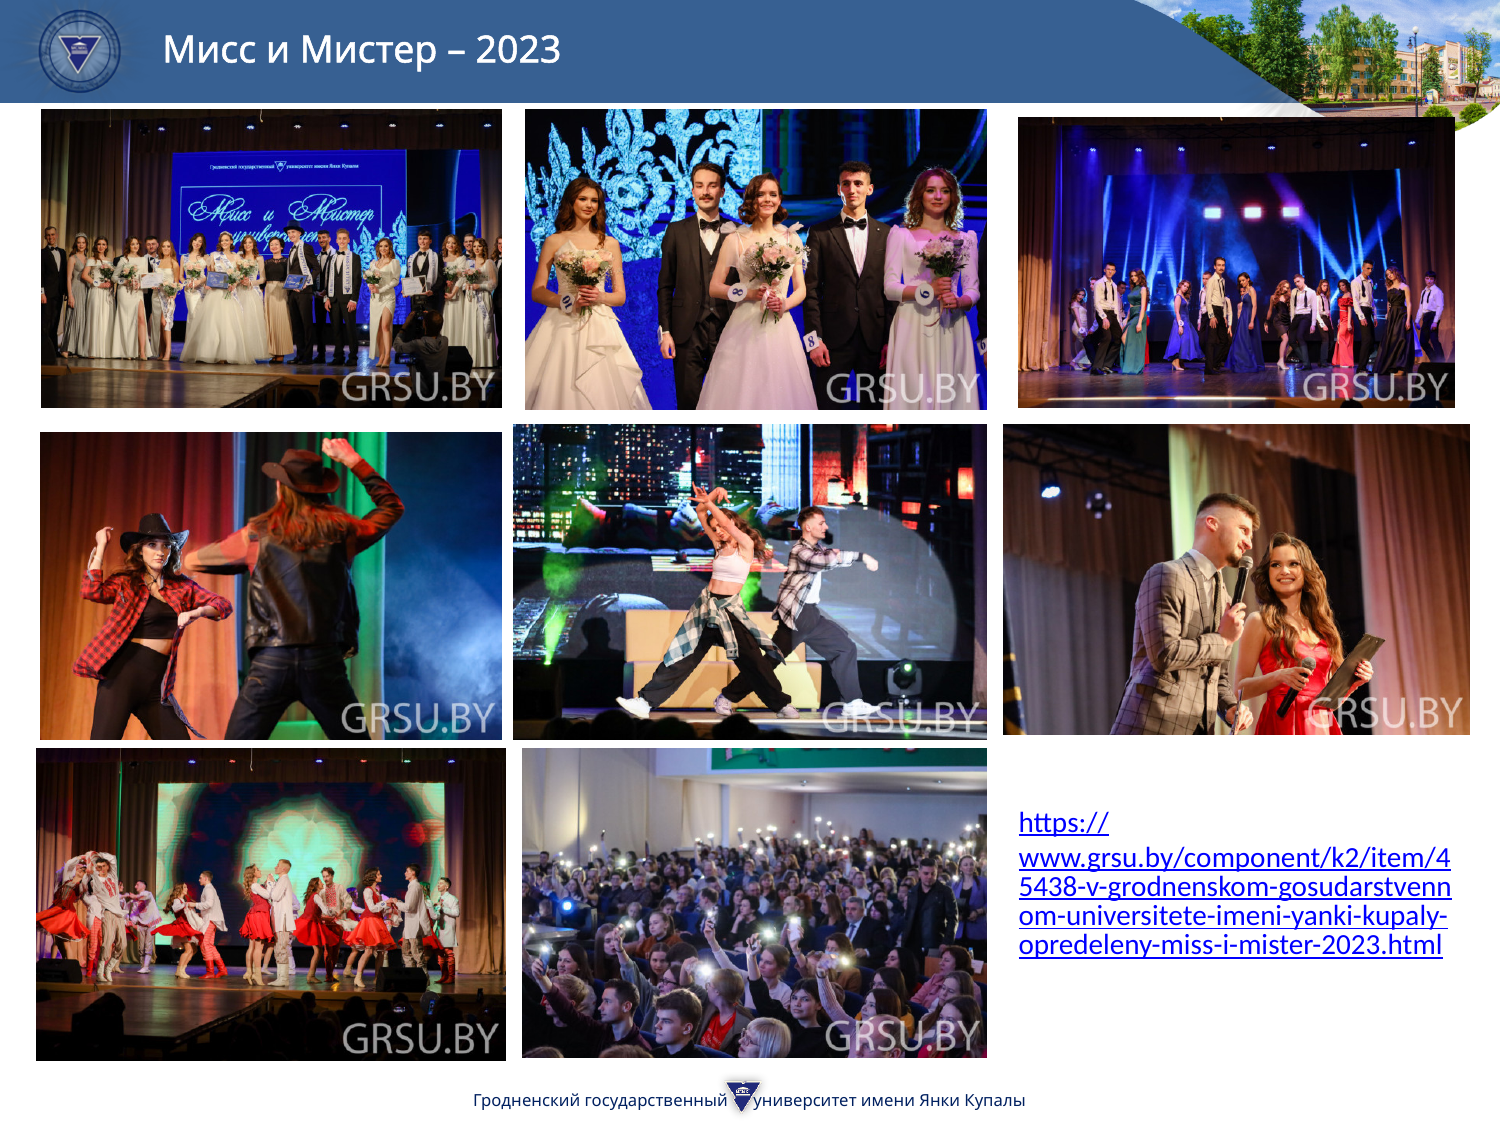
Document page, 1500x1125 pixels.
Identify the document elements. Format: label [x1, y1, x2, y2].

picture [40, 432, 502, 740]
picture [522, 747, 988, 1059]
text_box [0, 0, 1500, 1118]
picture [513, 423, 988, 740]
picture [1003, 423, 1470, 735]
picture [1018, 116, 1455, 408]
picture [0, 0, 502, 408]
picture [36, 747, 506, 1061]
picture [524, 109, 988, 410]
